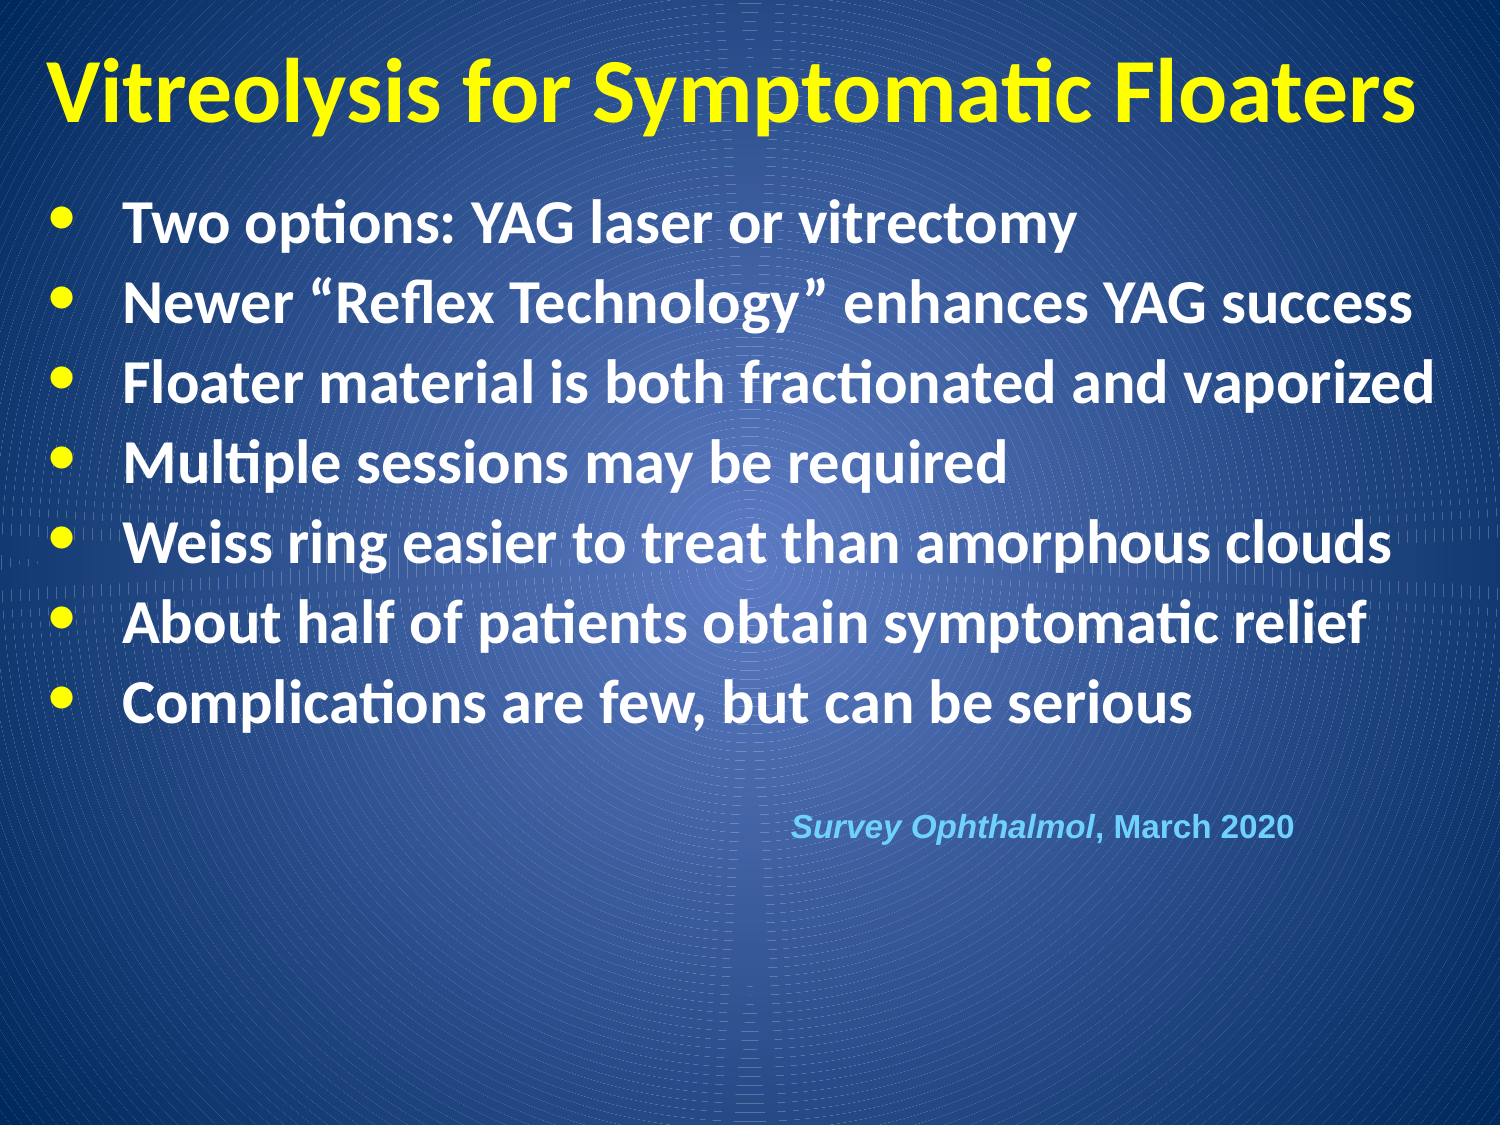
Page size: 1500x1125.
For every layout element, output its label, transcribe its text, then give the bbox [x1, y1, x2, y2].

title Vitreolysis for Symptomatic Floaters [31, 31, 1469, 155]
list Two options: YAG laser or vitrectomy Newer “Reflex Technology” enhances YAG success Floater material is both fractionated and vaporized Multiple sessions may be required Weiss ring easier to treat than amorphous clouds About half of patients obtain symptomatic relief Complications are few, but can be serious [31, 182, 1469, 826]
text_box Survey Ophthalmol, March 2020 [775, 797, 1469, 853]
